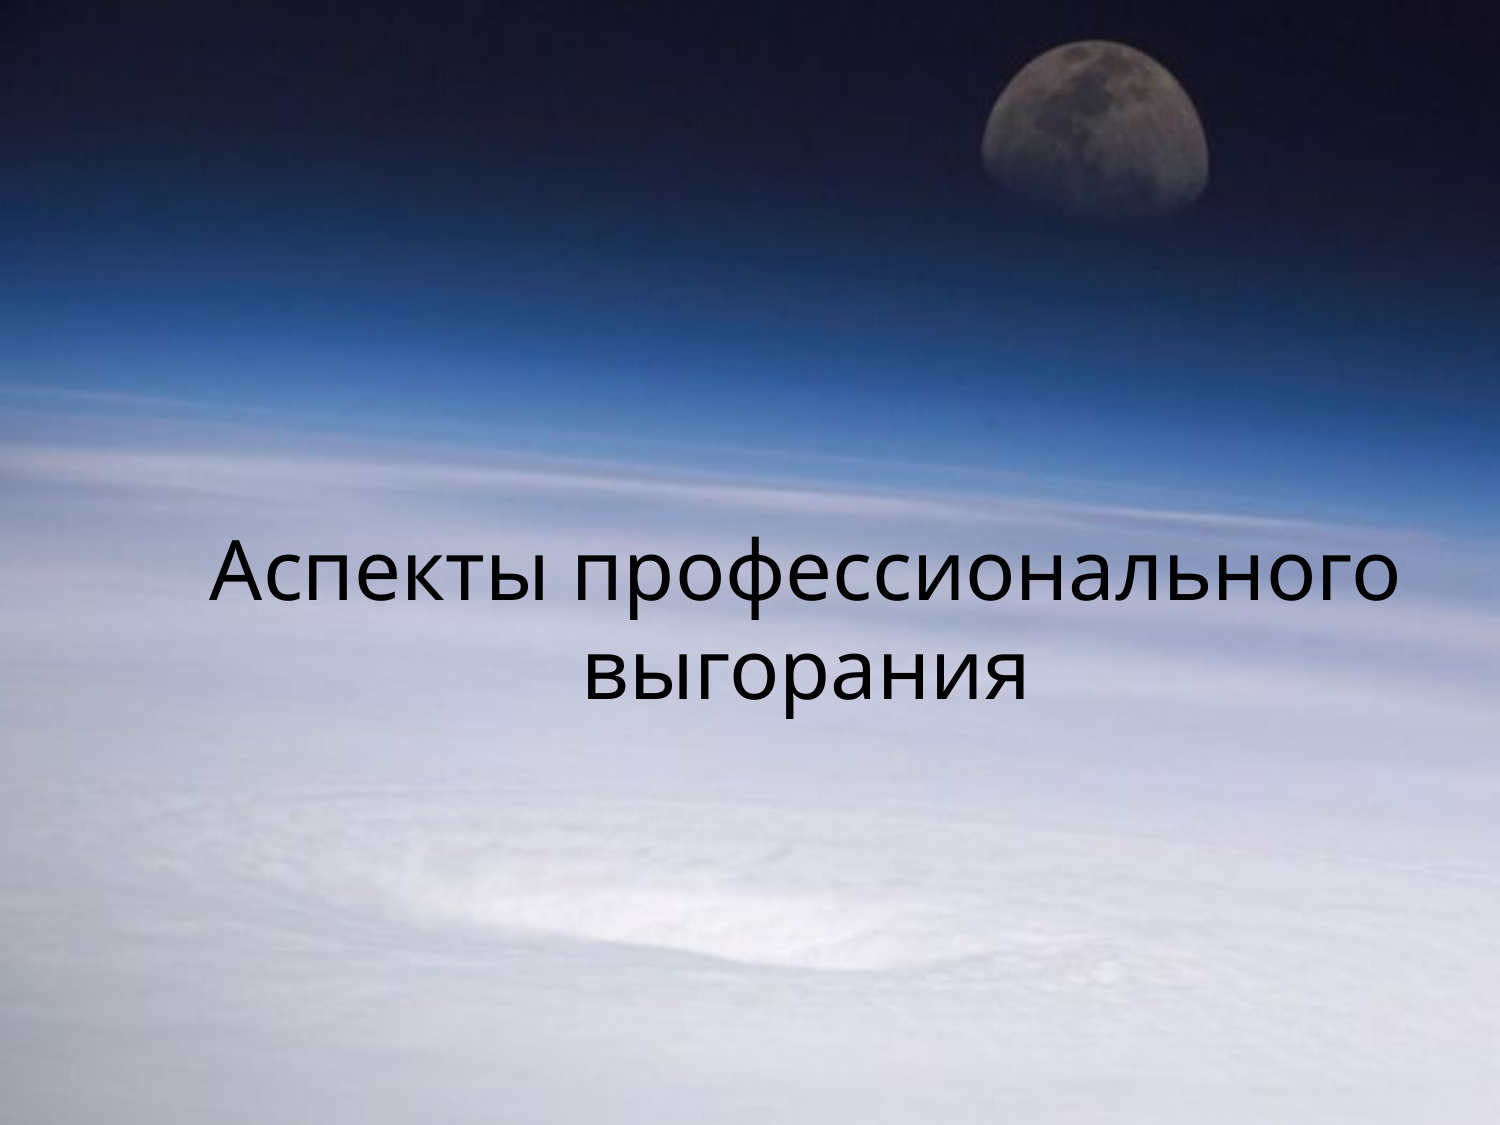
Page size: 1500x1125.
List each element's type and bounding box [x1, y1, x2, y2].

list [0, 0, 1500, 1125]
